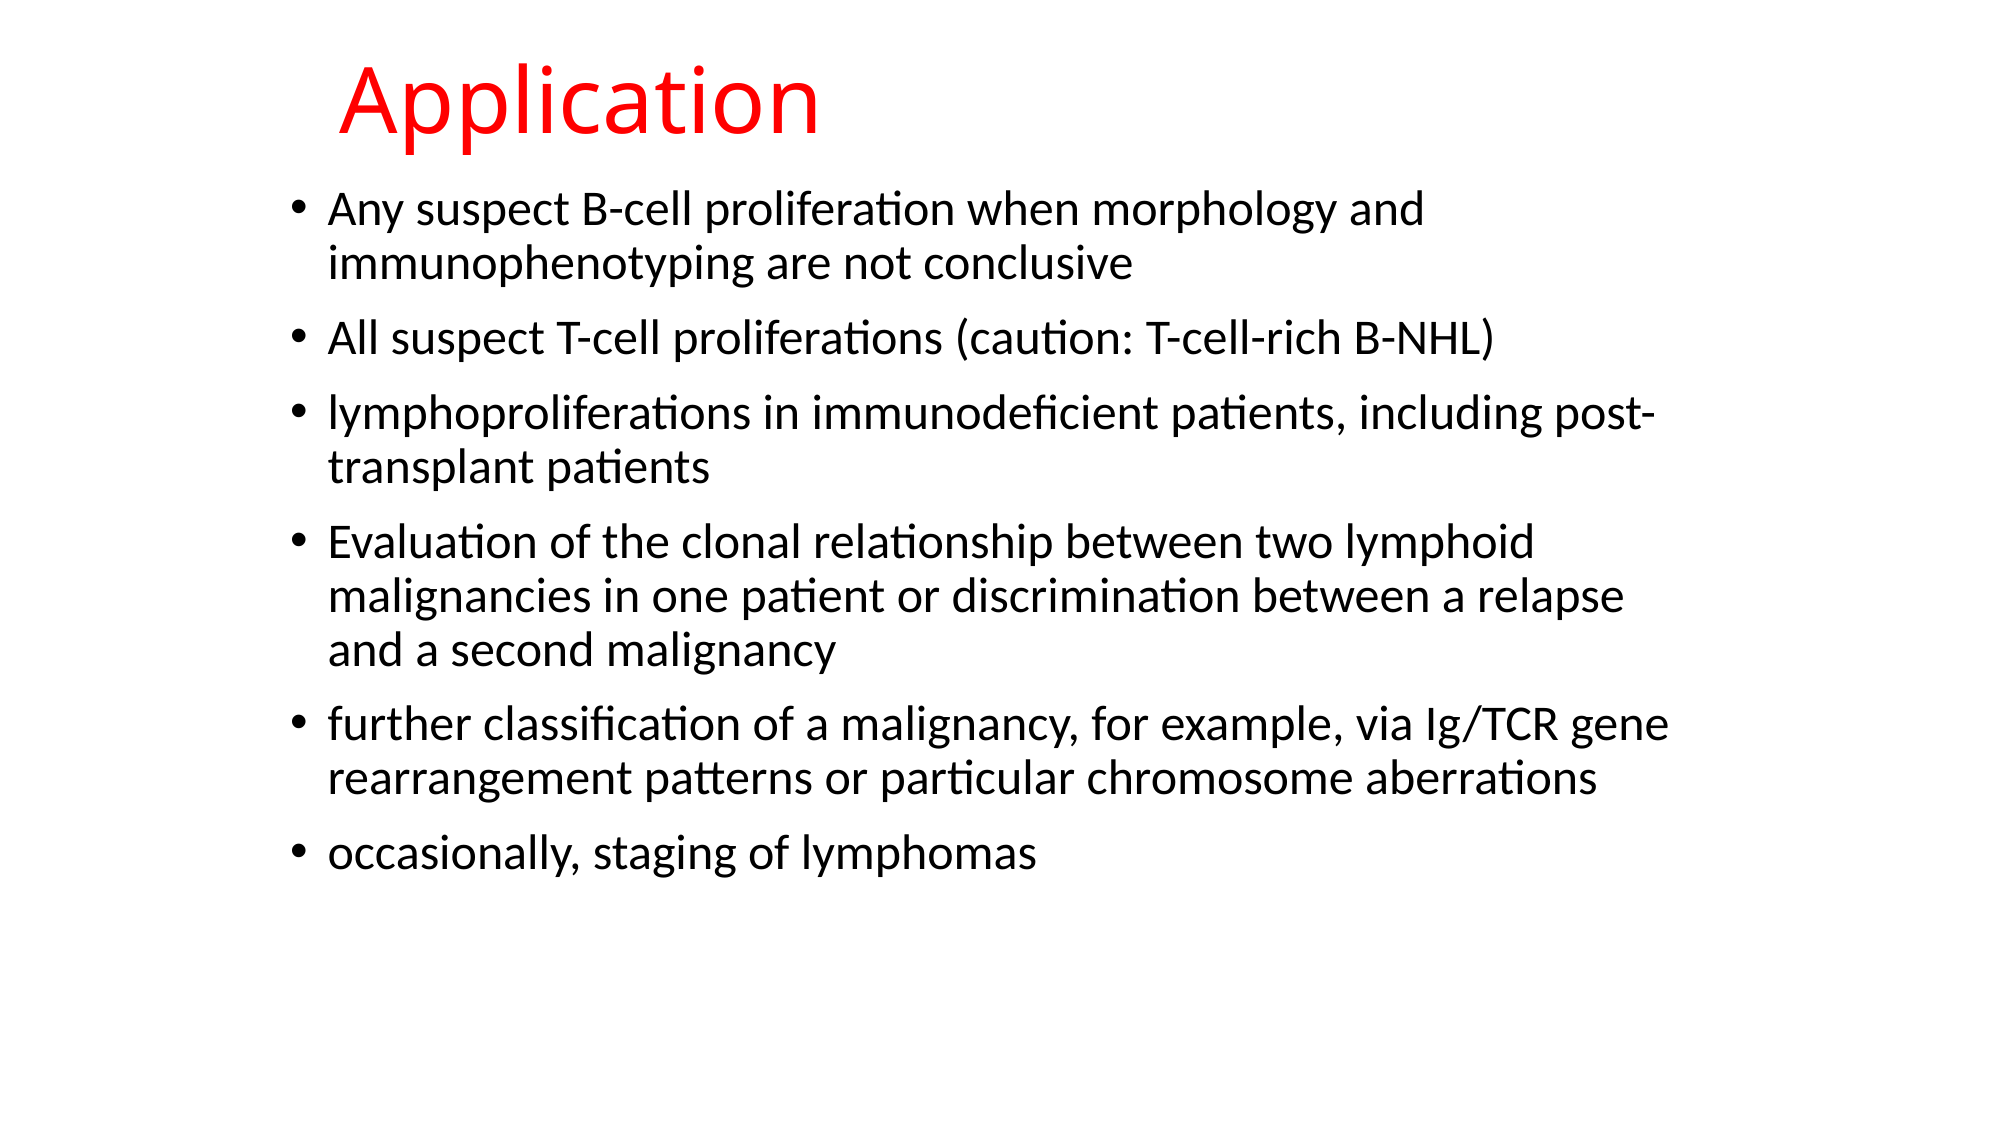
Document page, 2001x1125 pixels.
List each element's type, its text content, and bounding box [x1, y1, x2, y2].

list Any suspect B-cell proliferation when morphology and immunophenotyping are not conclusive All suspect T-cell proliferations (caution: T-cell-rich B-NHL) lymphoproliferations in immunodeficient patients, including post-transplant patients Evaluation of the clonal relationship between two lymphoid malignancies in one patient or discrimination between a relapse and a second malignancy further classification of a malignancy, for example, via Ig/TCR gene rearrangement patterns or particular chromosome aberrations occasionally, staging of lymphomas [275, 174, 1713, 1050]
title Application [324, 45, 1675, 163]
